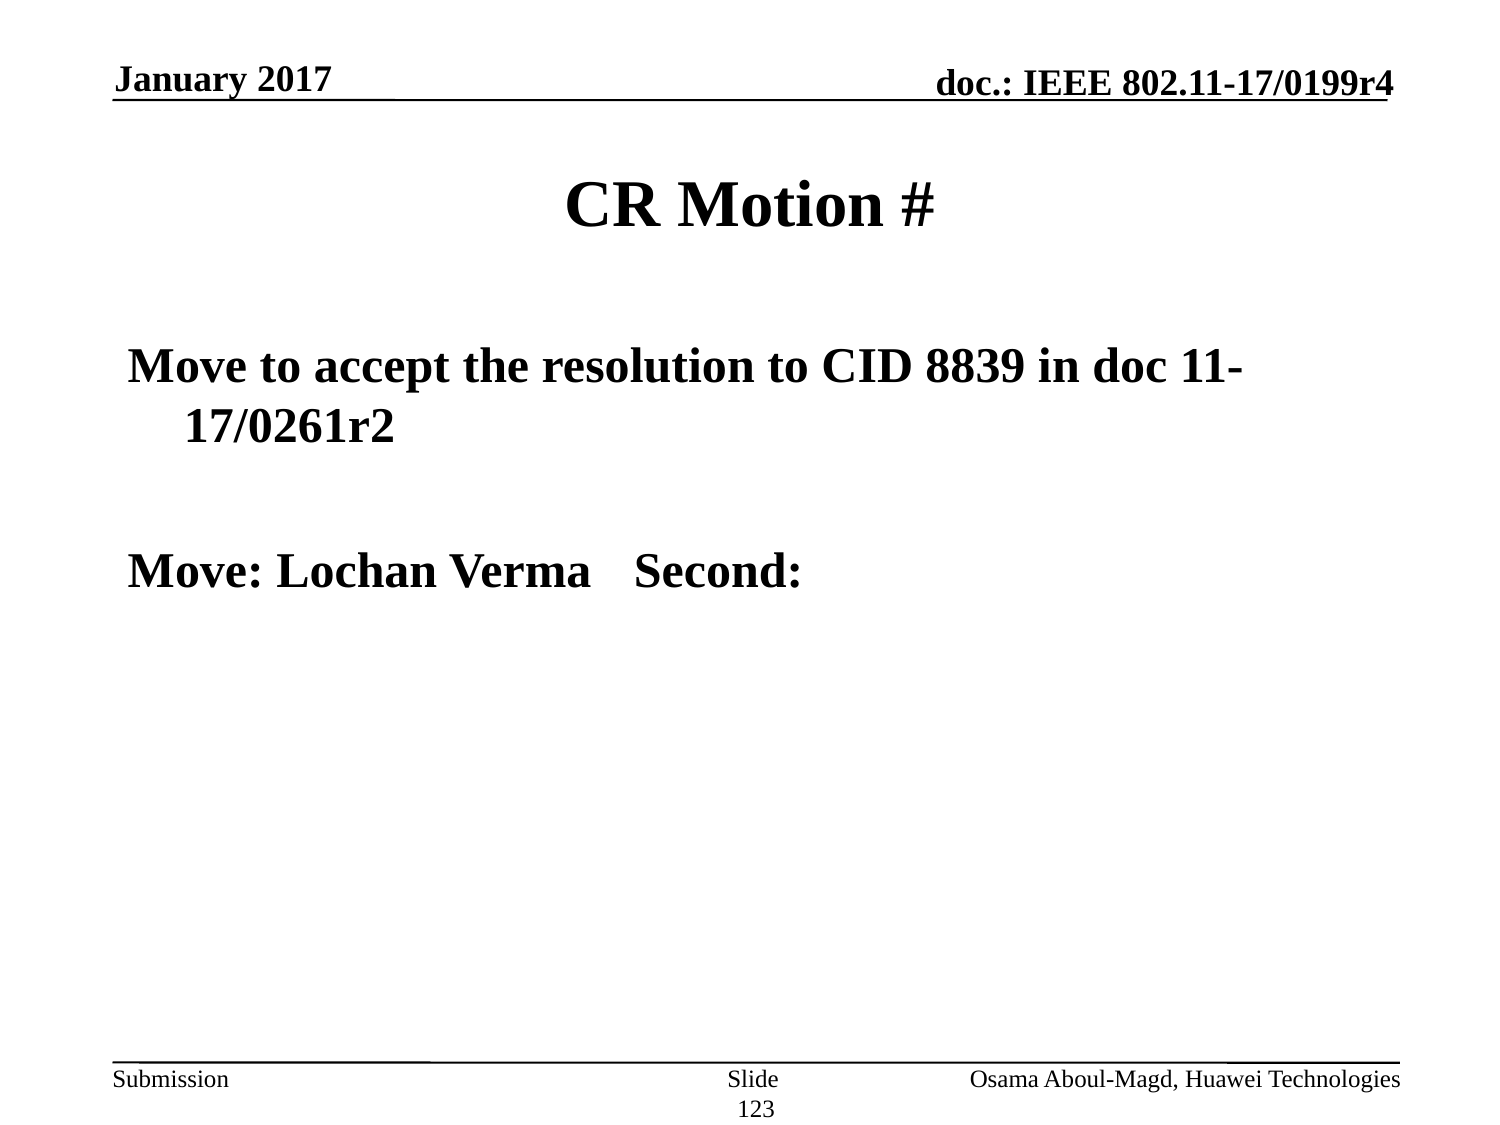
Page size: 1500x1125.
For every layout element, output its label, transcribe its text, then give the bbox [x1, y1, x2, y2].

slide_number Slide 123 [712, 1061, 800, 1123]
title CR Motion # [112, 112, 1388, 288]
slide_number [114, 54, 423, 100]
footer Osama Aboul-Magd, Huawei Technologies [878, 1061, 1402, 1093]
list Move to accept the resolution to CID 8839 in doc 11-17/0261r2 Move: Lochan Verma Second: [112, 324, 1388, 1000]
